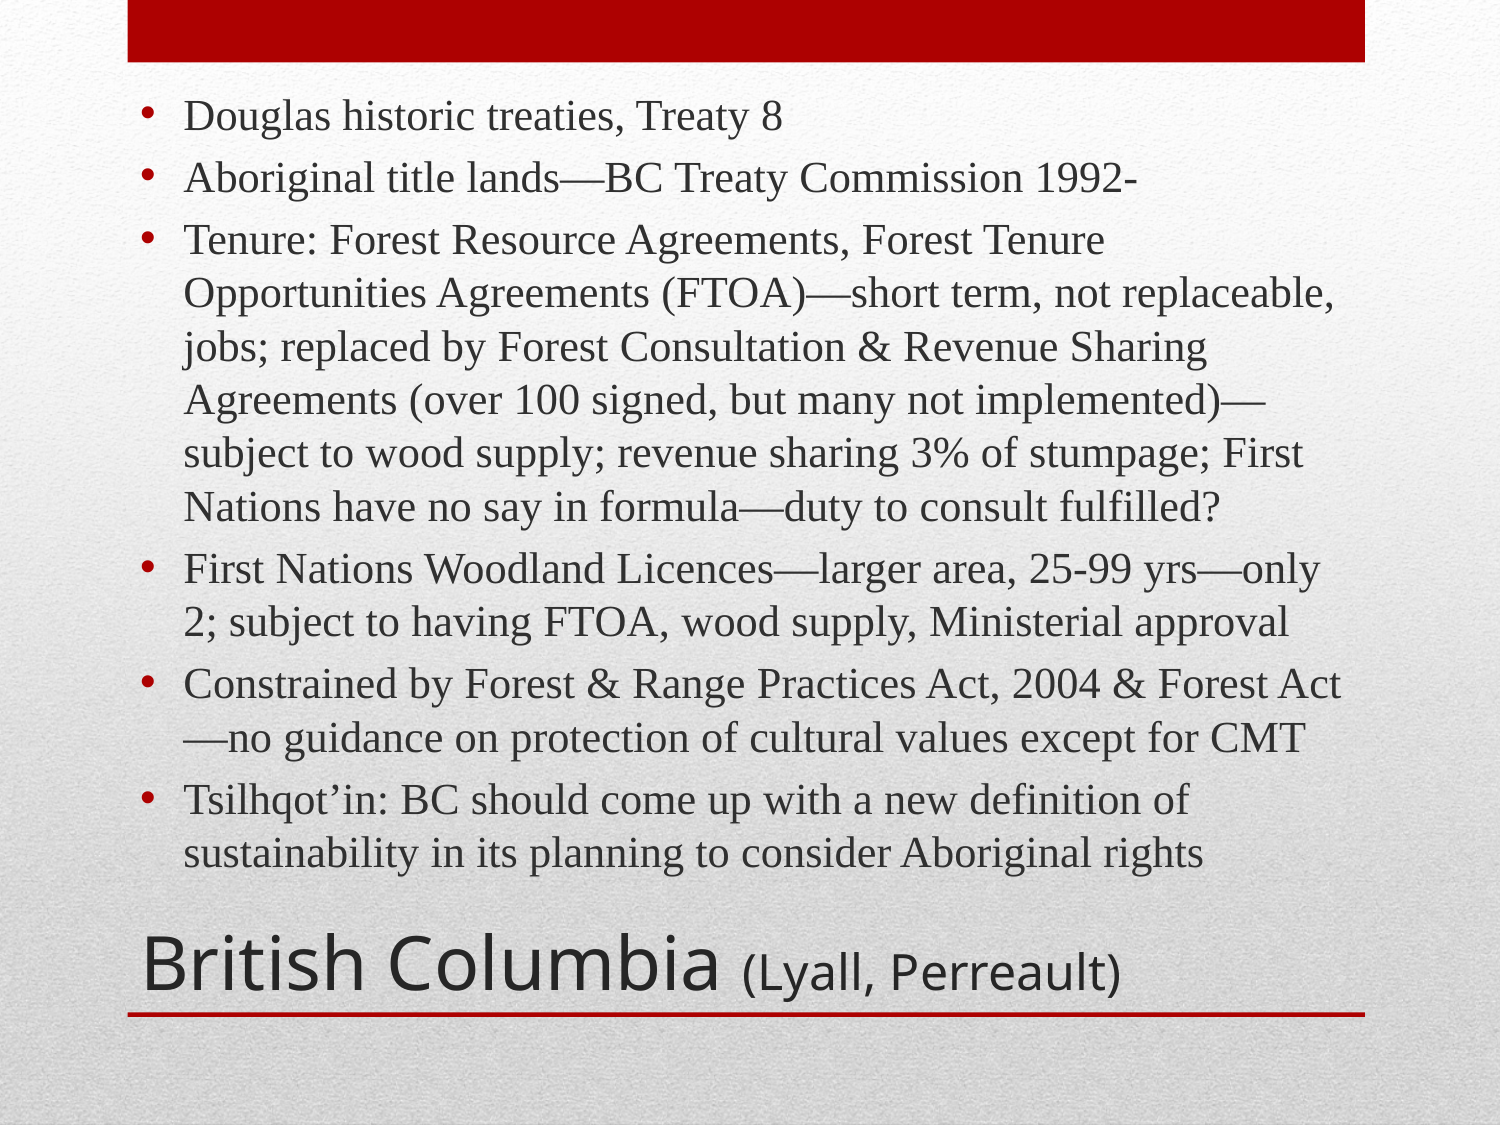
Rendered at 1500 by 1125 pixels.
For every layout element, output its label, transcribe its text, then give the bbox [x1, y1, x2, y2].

title British Columbia (Lyall, Perreault) [125, 913, 1238, 1013]
list Douglas historic treaties, Treaty 8 Aboriginal title lands—BC Treaty Commission 1992- Tenure: Forest Resource Agreements, Forest Tenure Opportunities Agreements (FTOA)—short term, not replaceable, jobs; replaced by Forest Consultation & Revenue Sharing Agreements (over 100 signed, but many not implemented)—subject to wood supply; revenue sharing 3% of stumpage; First Nations have no say in formula—duty to consult fulfilled? First Nations Woodland Licences—larger area, 25-99 yrs—only 2; subject to having FTOA, wood supply, Ministerial approval Constrained by Forest & Range Practices Act, 2004 & Forest Act—no guidance on protection of cultural values except for CMT Tsilhqot’in: BC should come up with a new definition of sustainability in its planning to consider Aboriginal rights [125, 50, 1363, 913]
